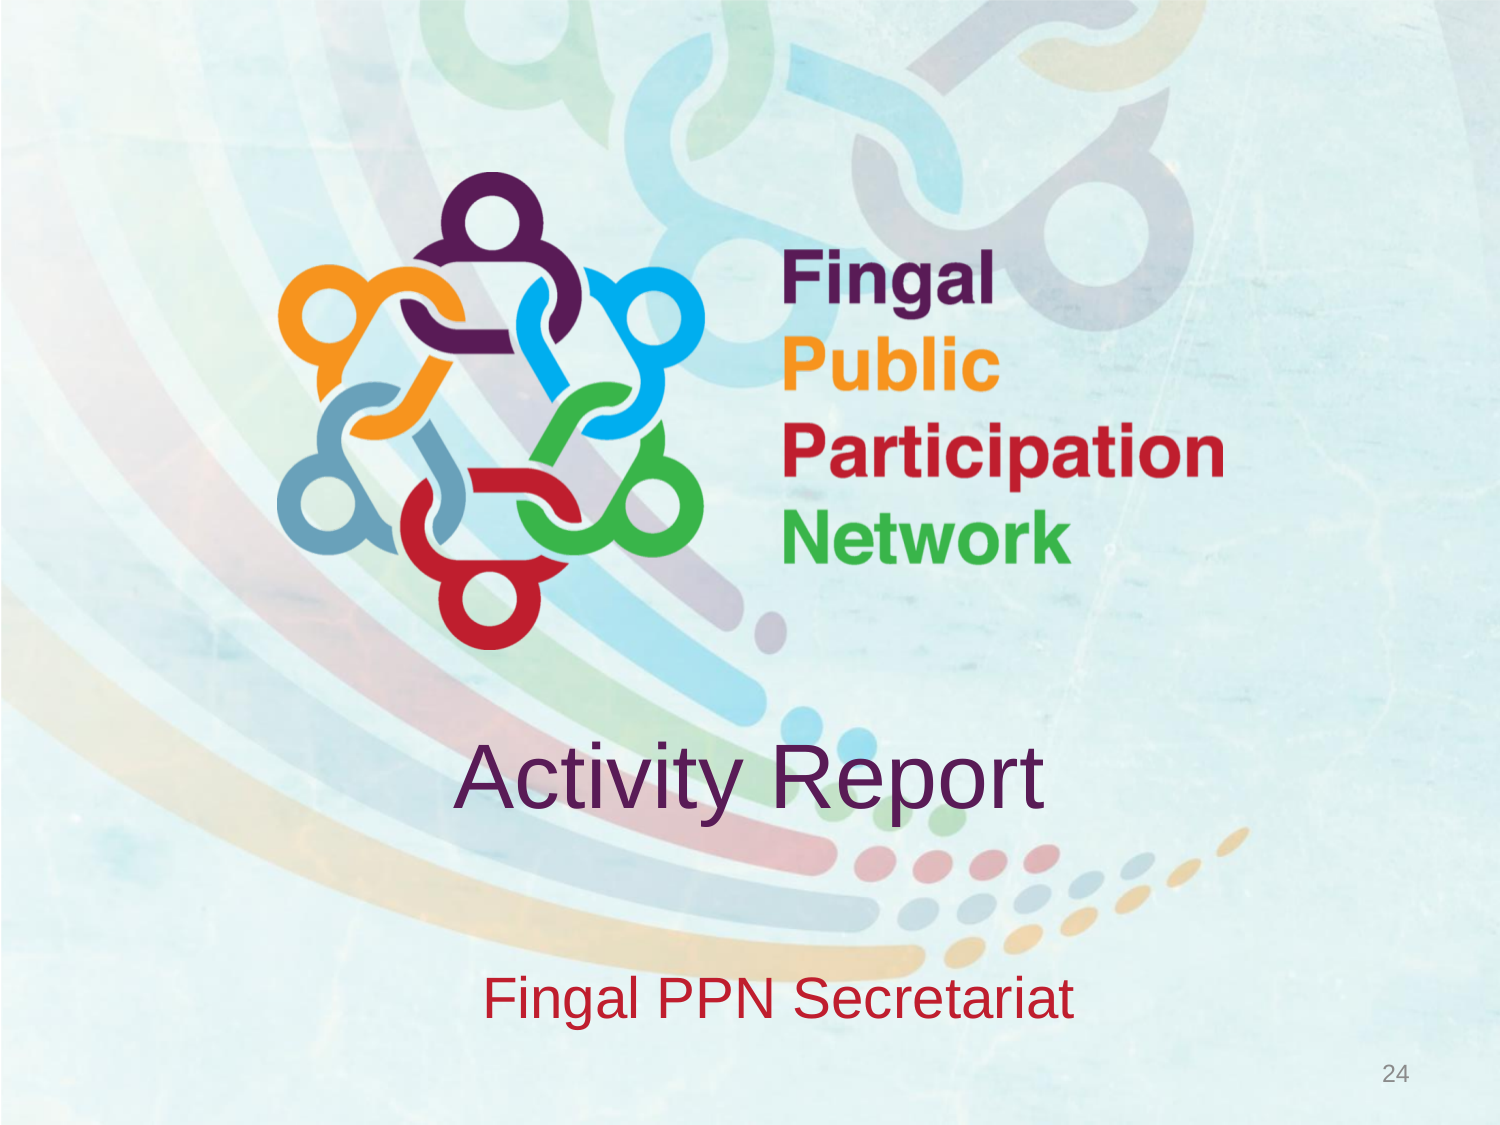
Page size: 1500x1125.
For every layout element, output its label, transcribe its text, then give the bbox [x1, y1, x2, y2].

picture [2, 1, 1499, 1125]
title Activity Report [112, 704, 1388, 839]
slide_number 24 [1074, 1042, 1425, 1103]
subtitle Fingal PPN Secretariat [253, 952, 1304, 1051]
